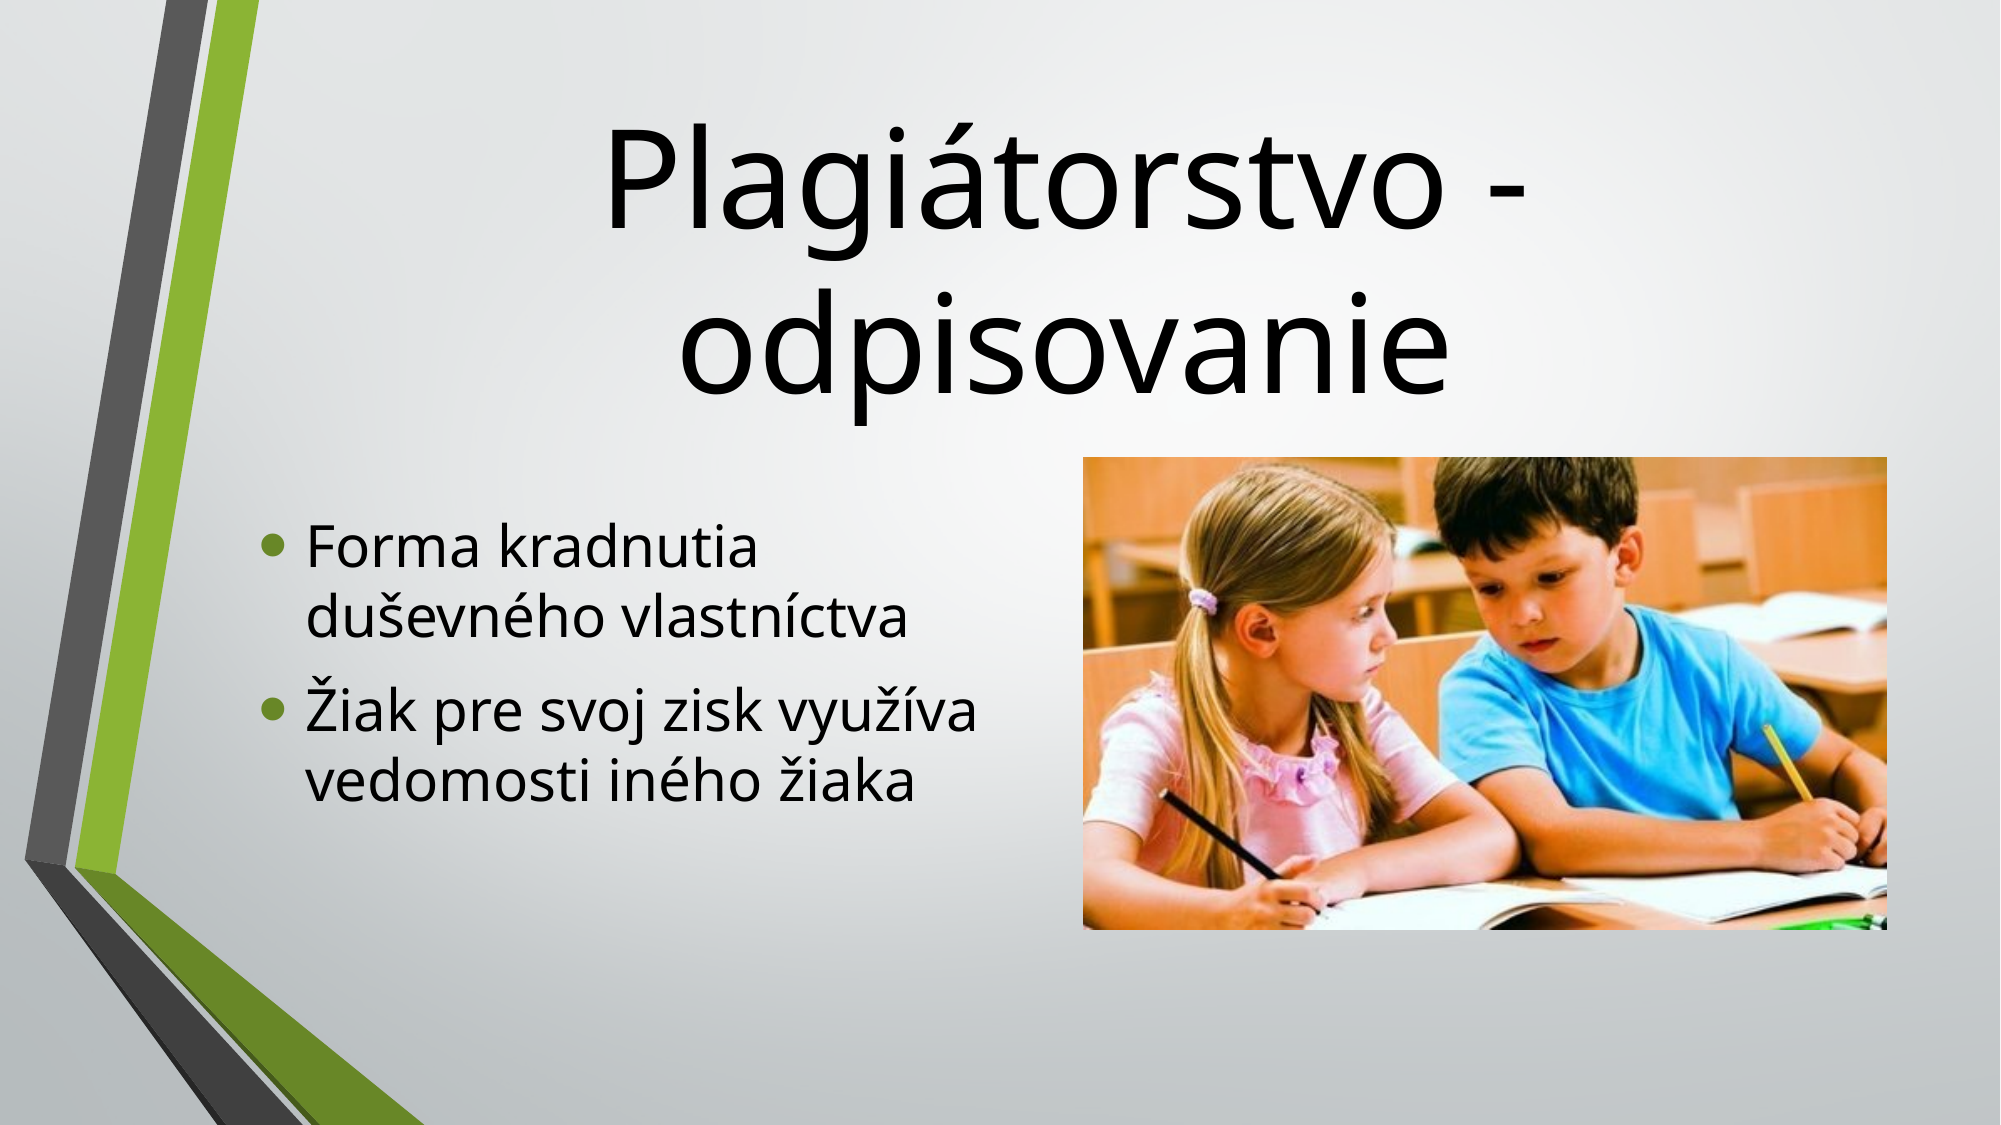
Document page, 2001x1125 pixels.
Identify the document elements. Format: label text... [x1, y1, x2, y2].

title Plagiátorstvo - odpisovanie [243, 112, 1887, 400]
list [1083, 457, 1888, 930]
list Forma kradnutia duševného vlastníctva Žiak pre svoj zisk využíva vedomosti iného žiaka [243, 437, 1047, 950]
